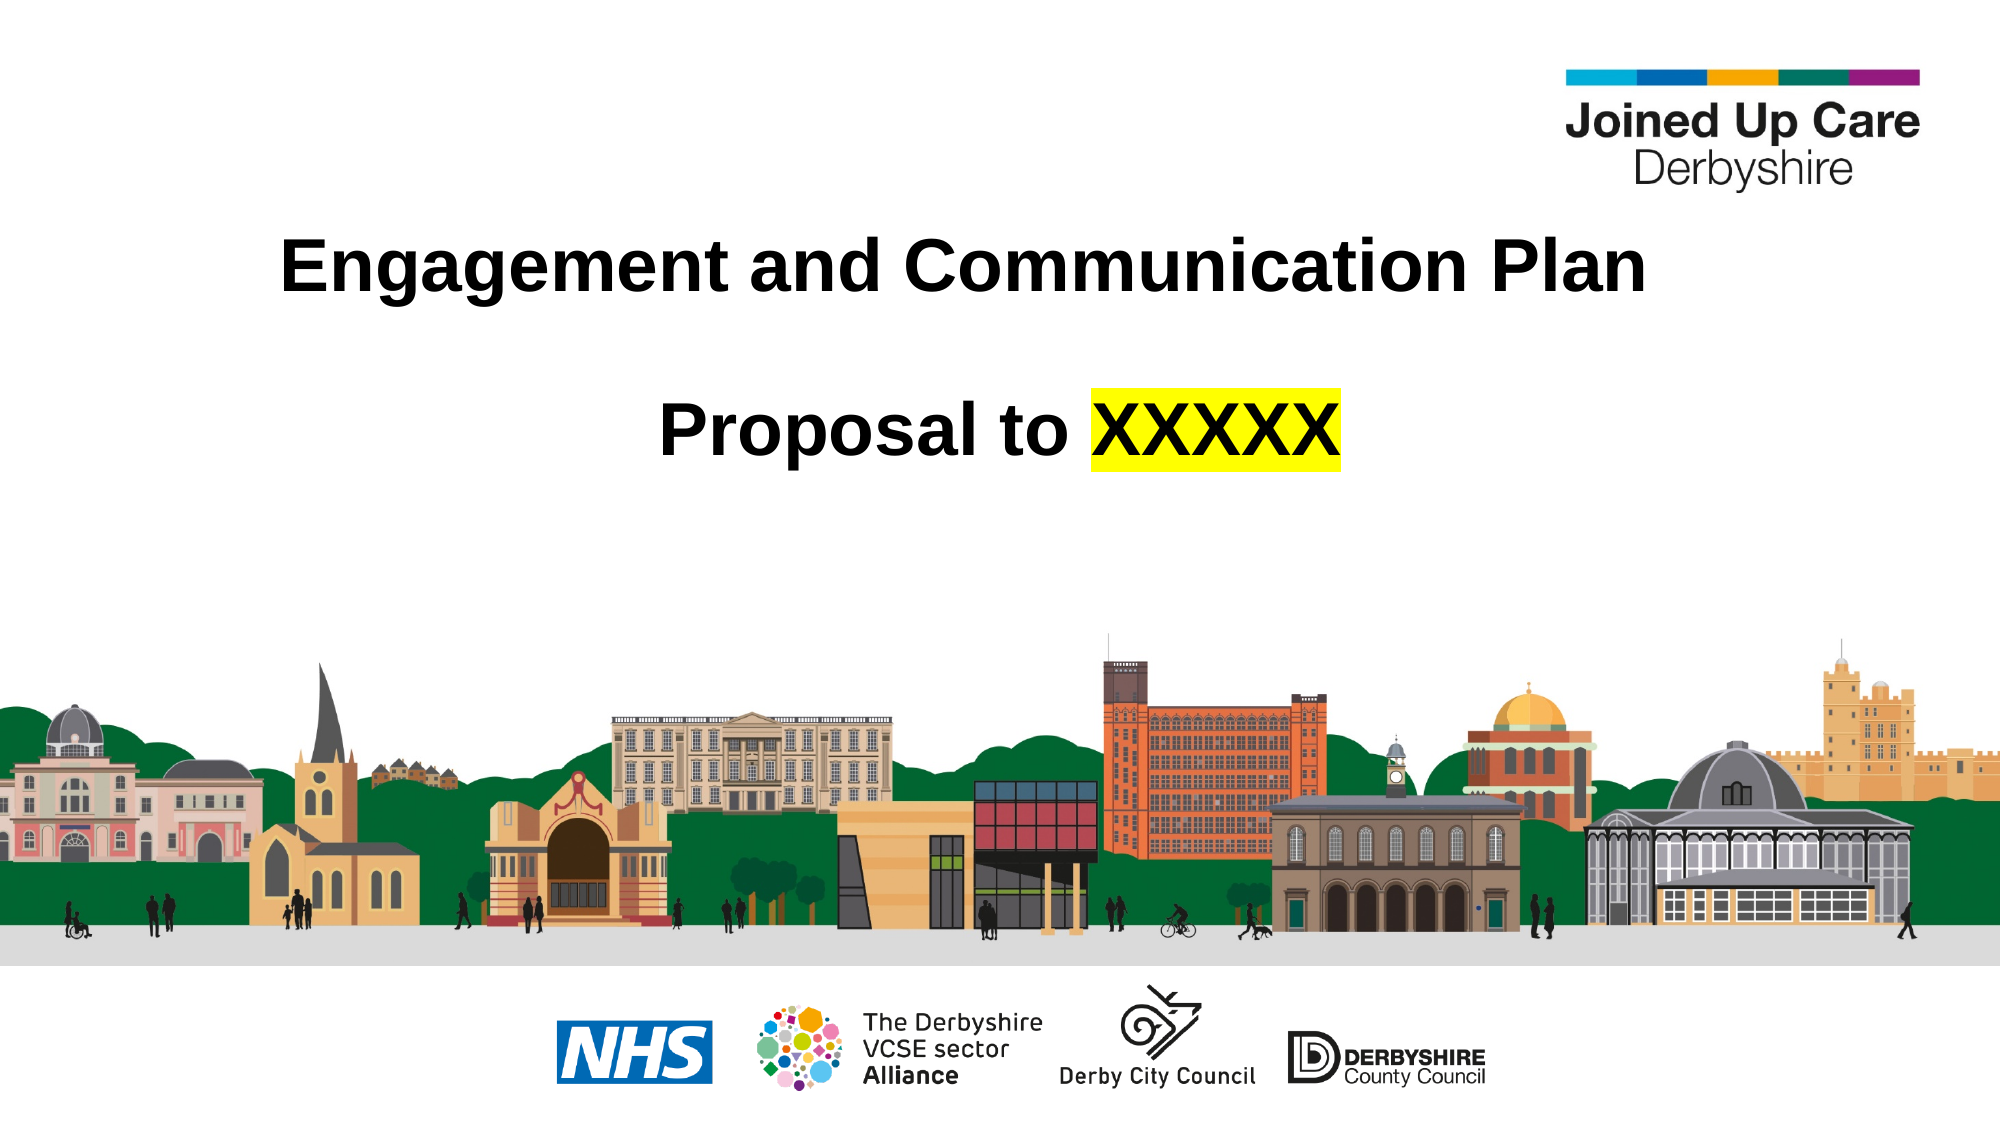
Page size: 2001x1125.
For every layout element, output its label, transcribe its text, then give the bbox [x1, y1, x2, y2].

text_box Engagement and Communication Plan [57, 208, 1913, 314]
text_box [0, 957, 2000, 1125]
text_box Proposal to XXXXX [72, 373, 1928, 479]
picture [0, 574, 2000, 957]
picture [1543, 49, 1942, 209]
